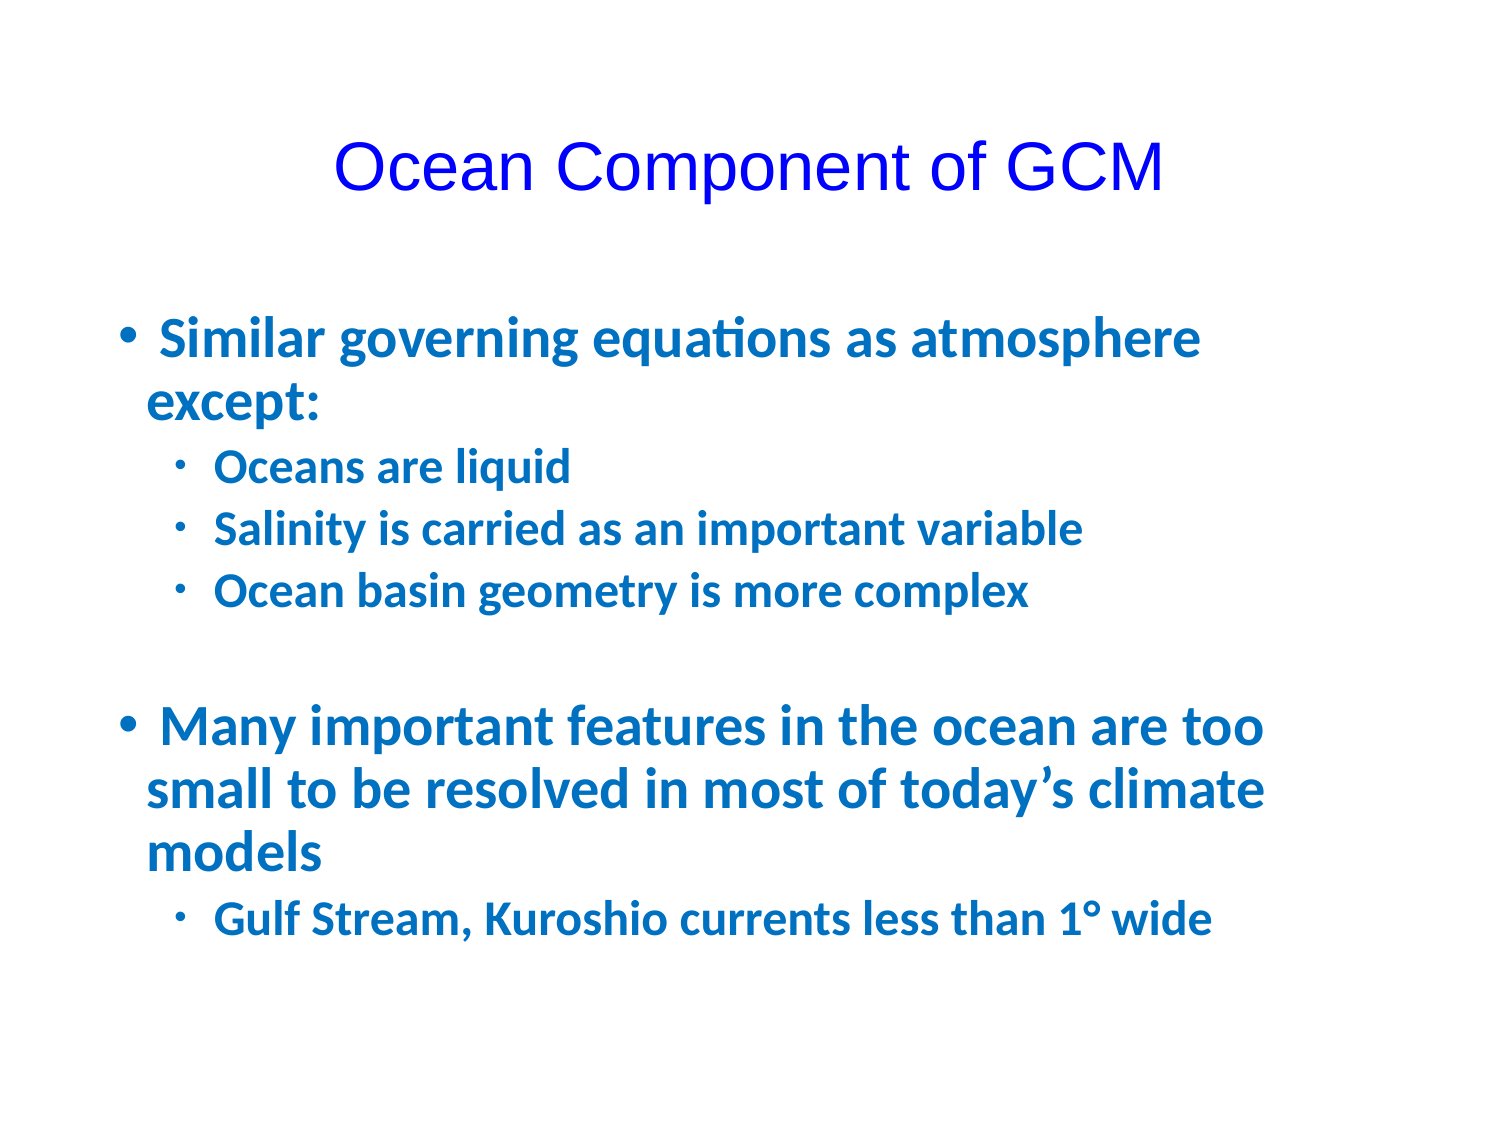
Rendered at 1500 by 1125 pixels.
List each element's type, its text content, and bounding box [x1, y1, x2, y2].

title Ocean Component of GCM [103, 59, 1397, 278]
list Similar governing equations as atmosphere except: Oceans are liquid Salinity is carried as an important variable Ocean basin geometry is more complex Many important features in the ocean are too small to be resolved in most of today’s climate models Gulf Stream, Kuroshio currents less than 1° wide [103, 299, 1397, 1014]
